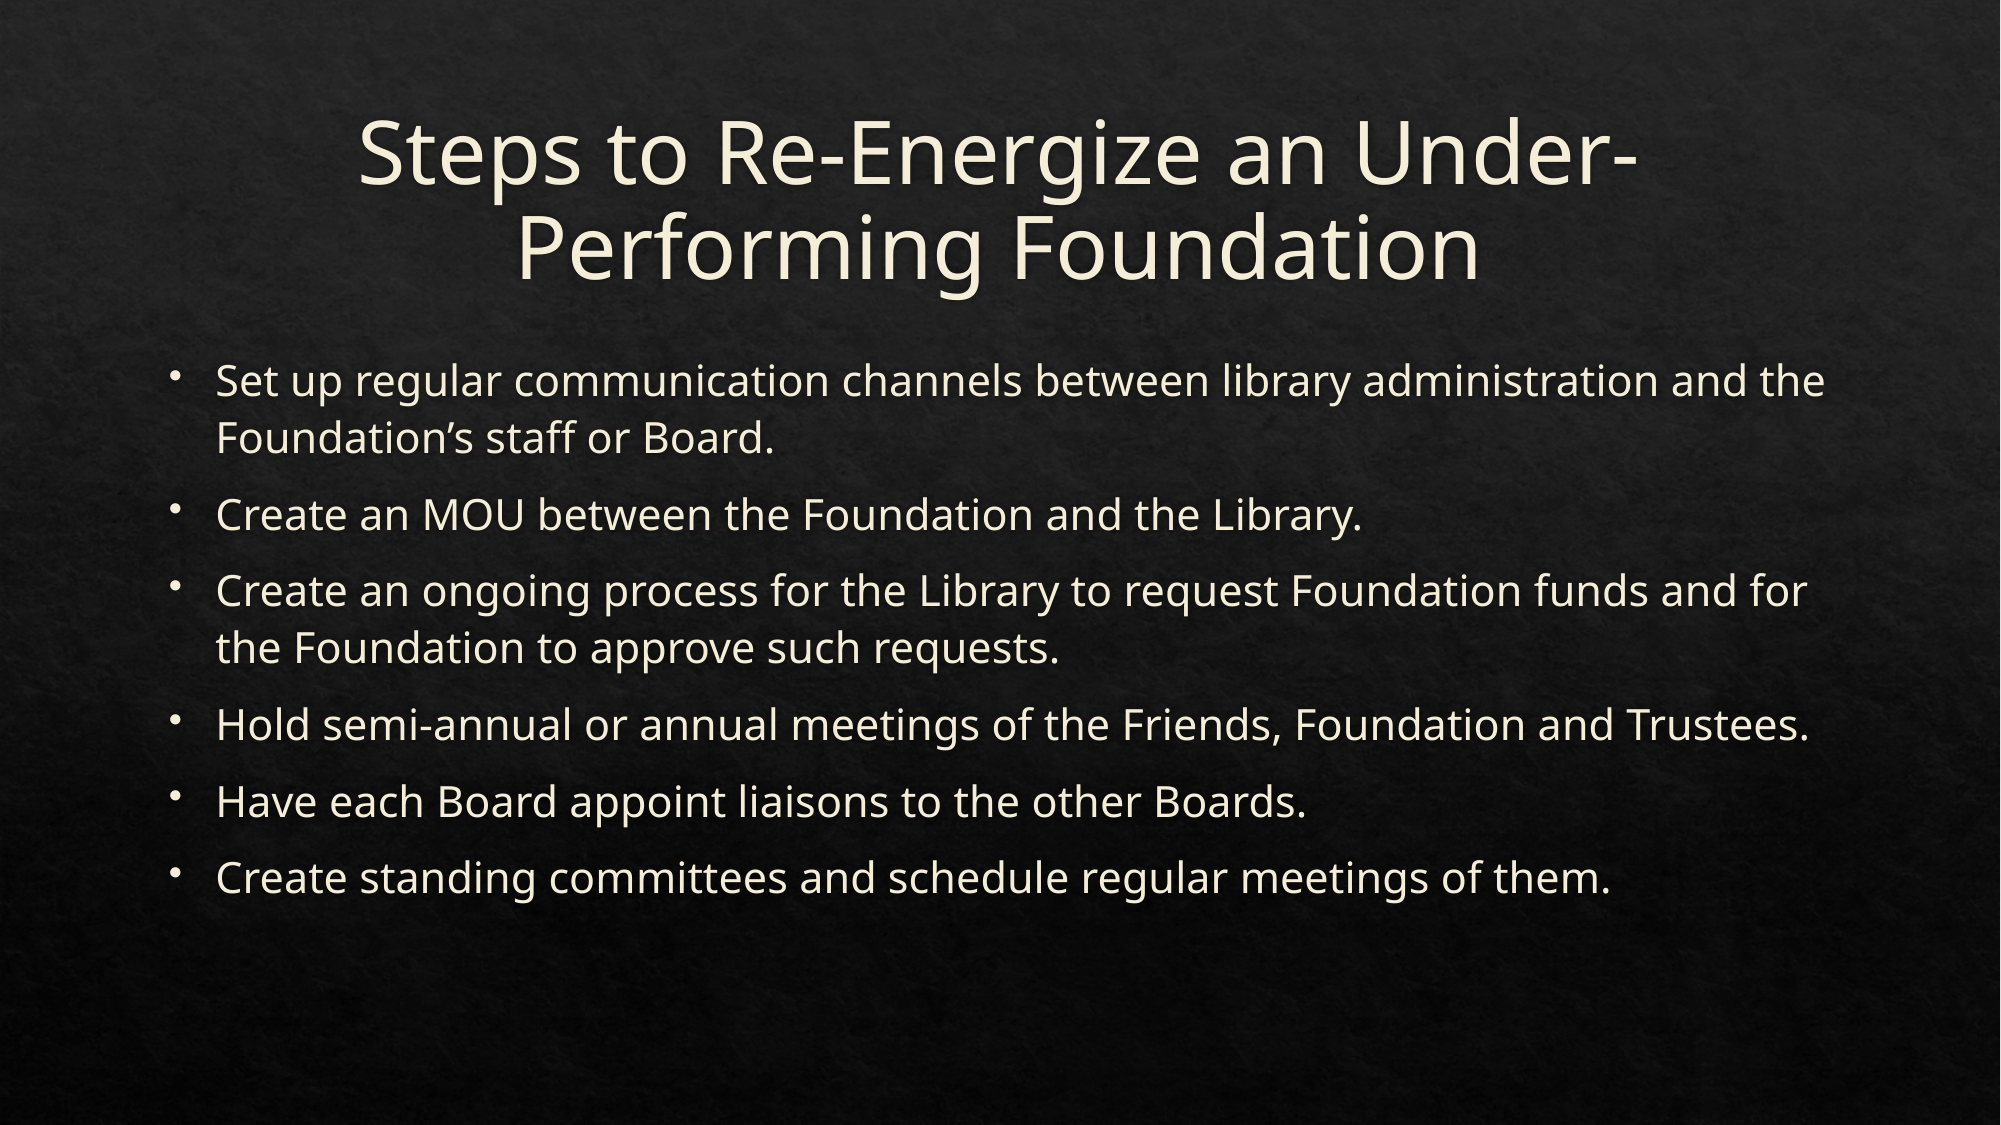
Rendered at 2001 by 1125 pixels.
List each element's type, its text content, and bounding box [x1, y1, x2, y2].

list Set up regular communication channels between library administration and the Foundation’s staff or Board. Create an MOU between the Foundation and the Library. Create an ongoing process for the Library to request Foundation funds and for the Foundation to approve such requests. Hold semi-annual or annual meetings of the Friends, Foundation and Trustees. Have each Board appoint liaisons to the other Boards. Create standing committees and schedule regular meetings of them. [149, 340, 1849, 950]
title Steps to Re-Energize an Under-Performing Foundation [149, 99, 1849, 307]
